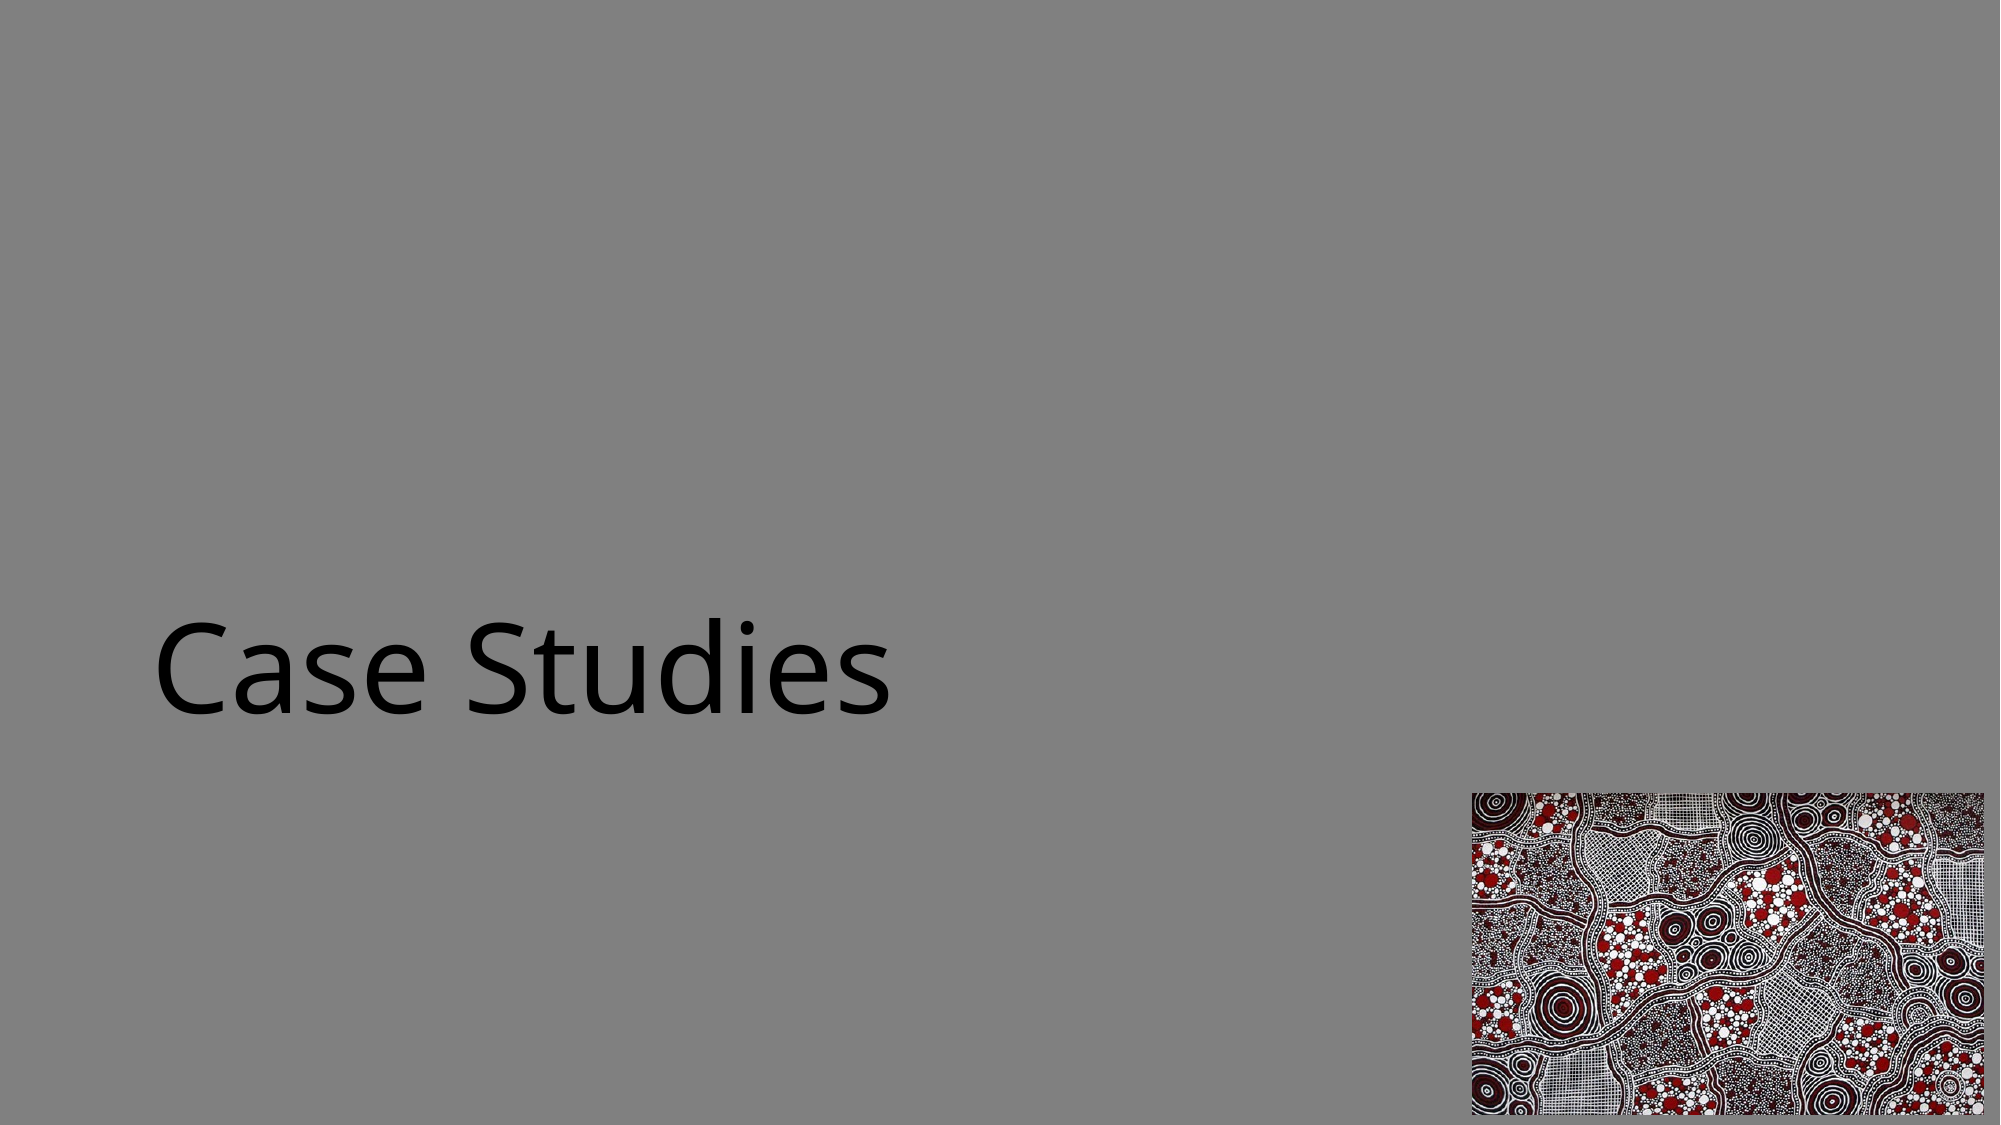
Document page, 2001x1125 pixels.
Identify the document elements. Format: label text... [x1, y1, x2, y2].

picture [1472, 793, 1984, 1115]
title Case Studies [136, 280, 1862, 749]
